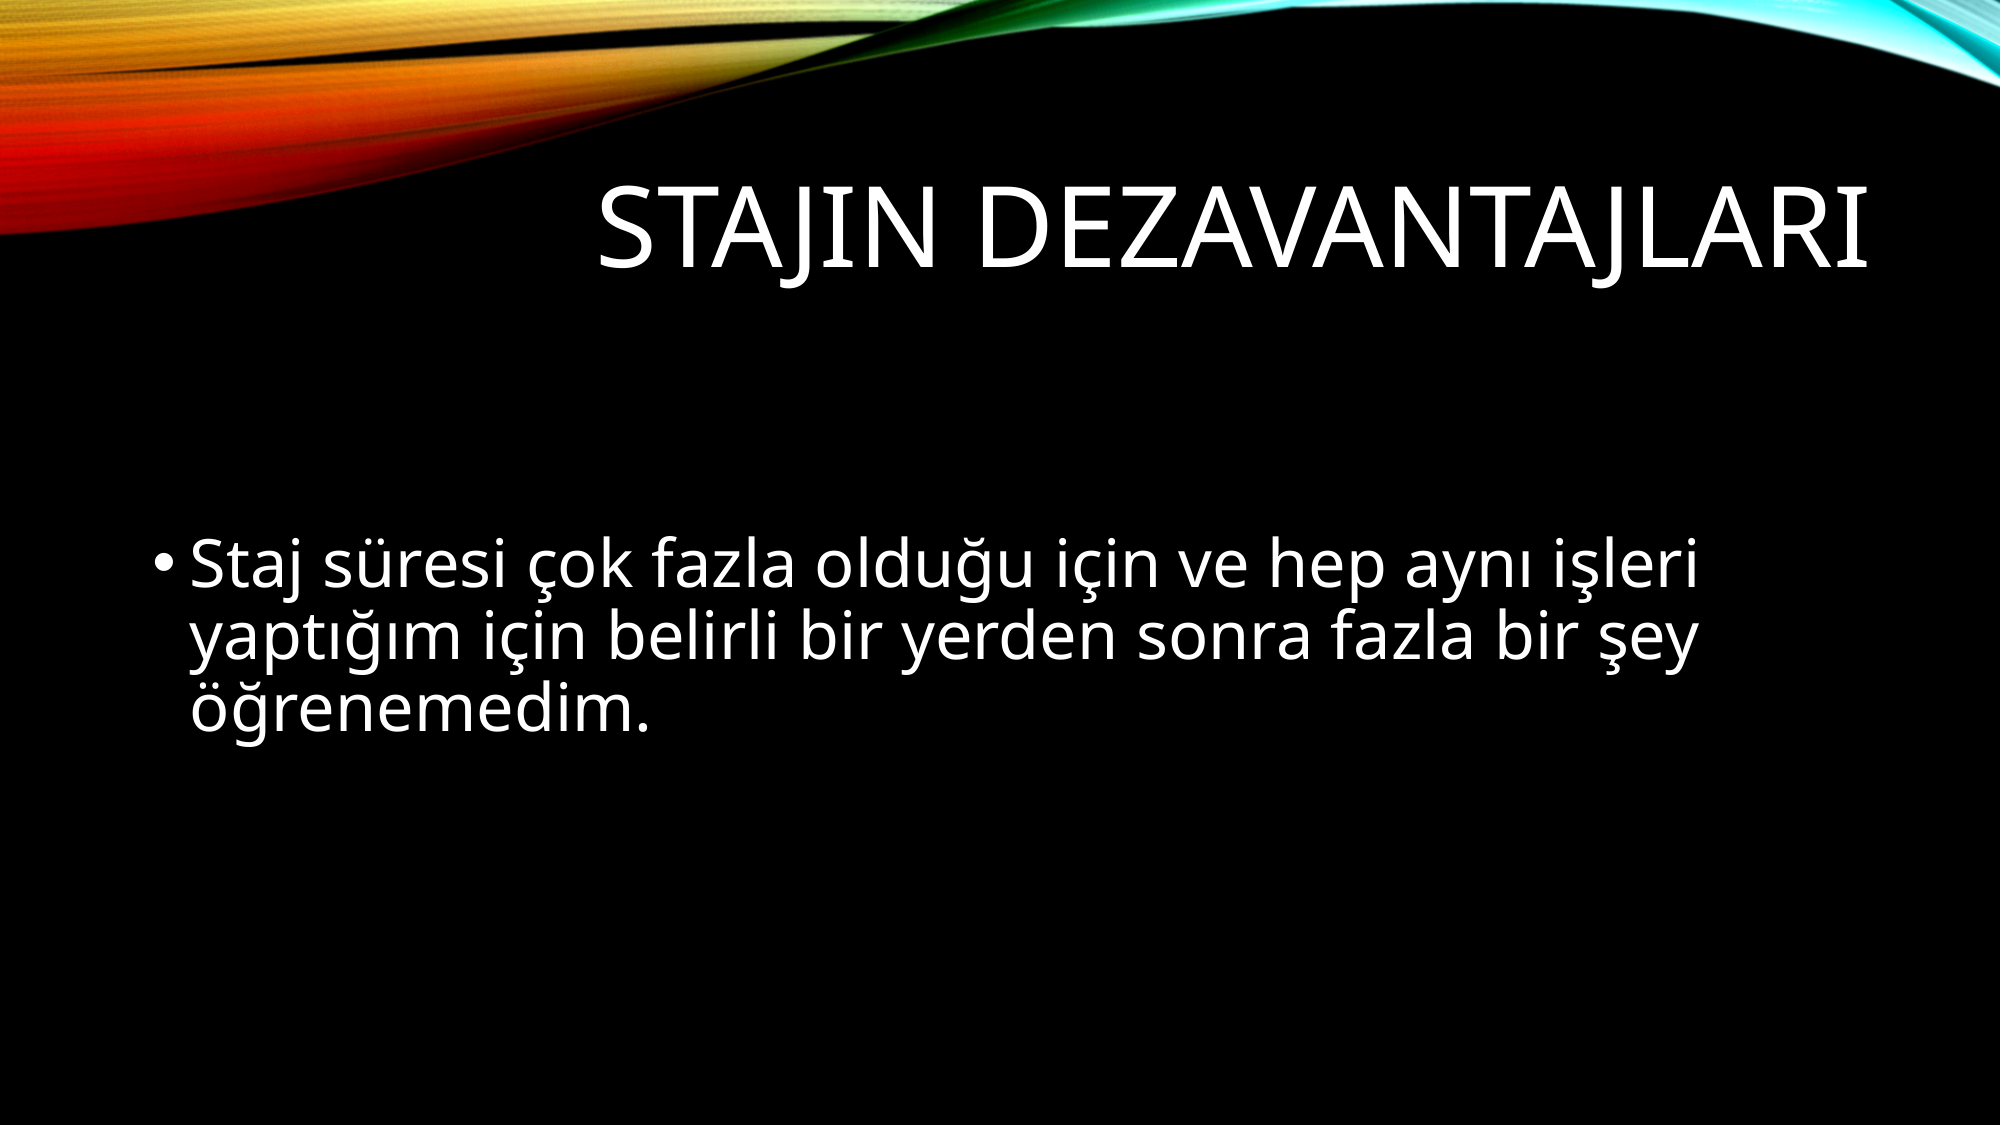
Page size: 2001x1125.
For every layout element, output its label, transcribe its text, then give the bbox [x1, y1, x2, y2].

title Stajın Dezavantajları [474, 125, 1888, 338]
list Staj süresi çok fazla olduğu için ve hep aynı işleri yaptığım için belirli bir yerden sonra fazla bir şey öğrenemedim. [137, 522, 1863, 1125]
picture [0, 0, 2000, 237]
